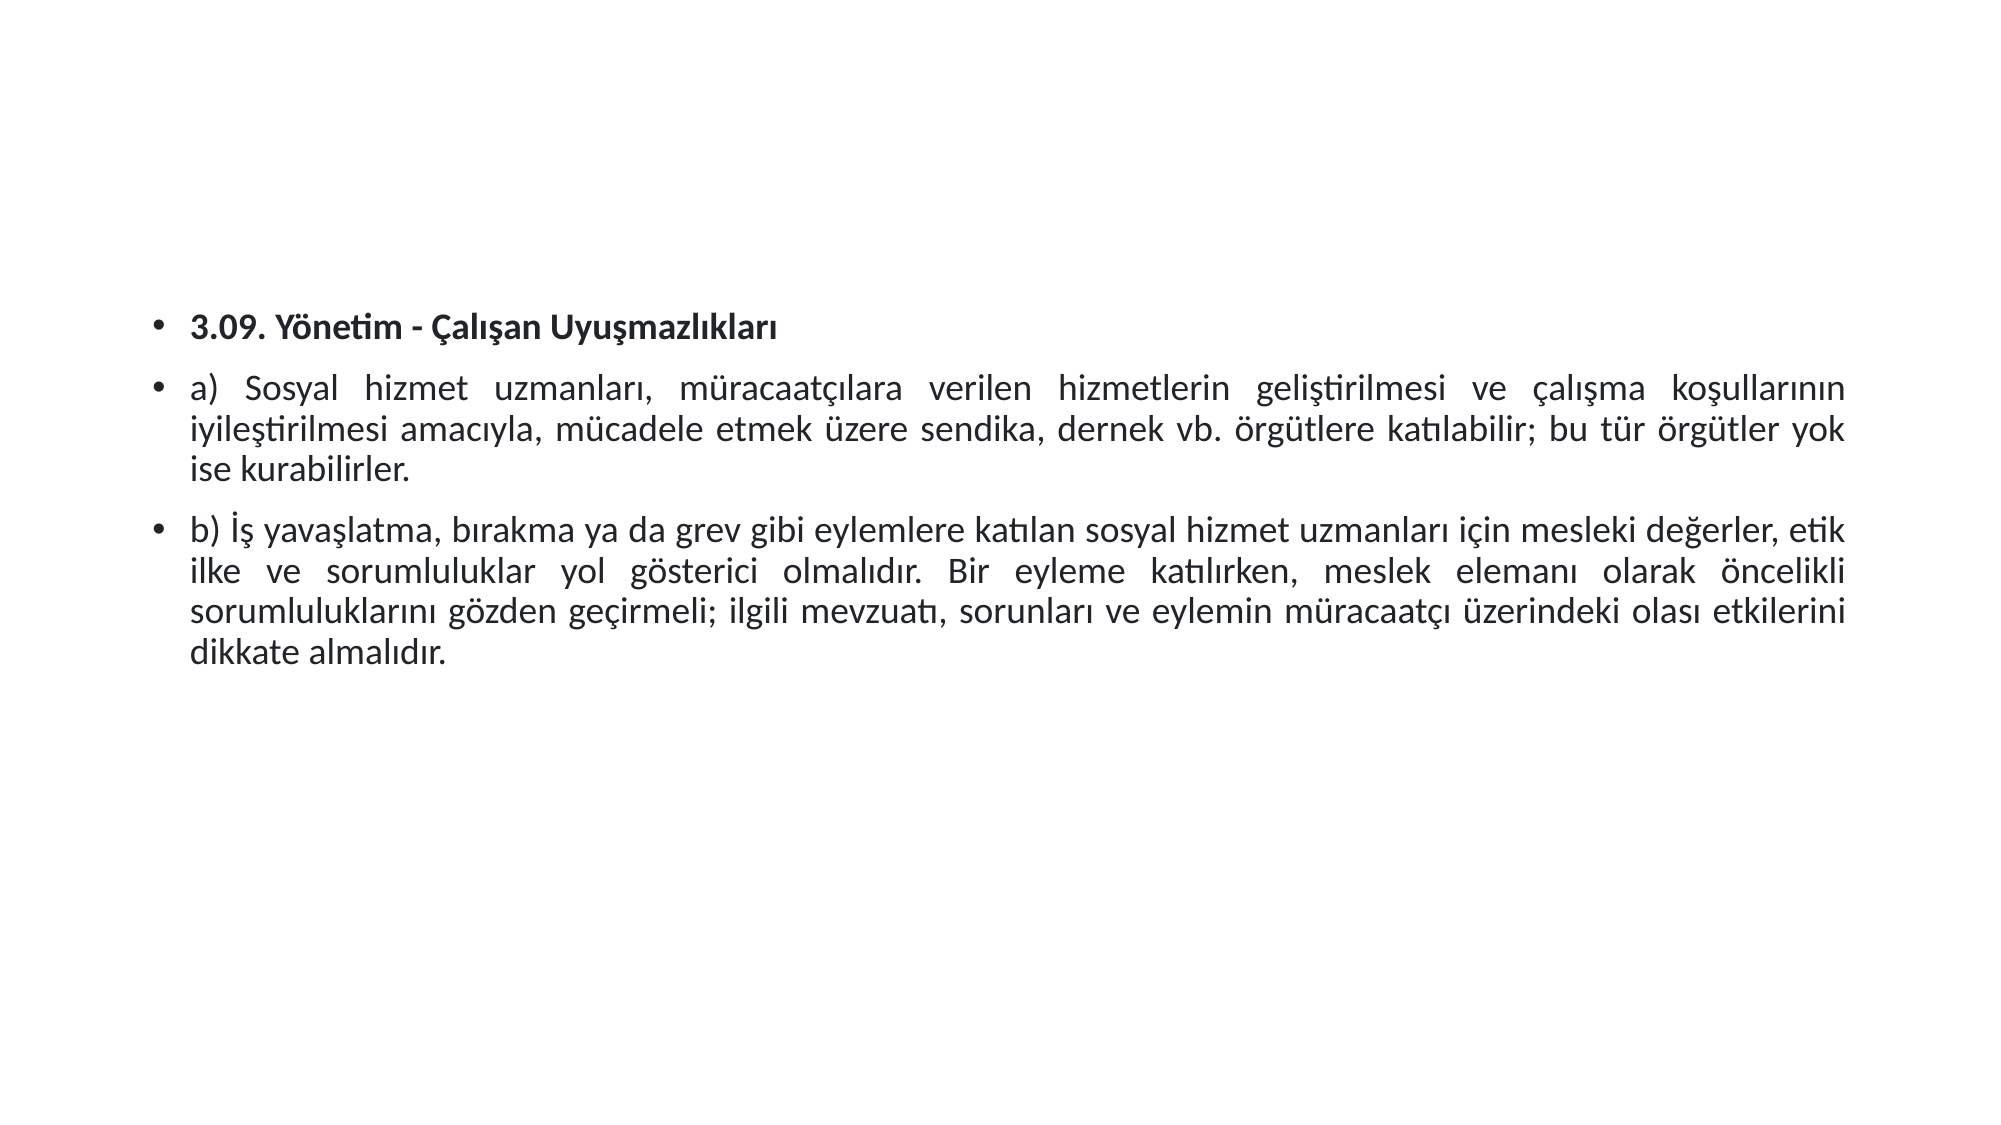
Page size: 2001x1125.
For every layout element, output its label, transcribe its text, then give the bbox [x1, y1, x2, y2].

list 3.09. Yönetim - Çalışan Uyuşmazlıkları a) Sosyal hizmet uzmanları, müracaatçılara verilen hizmetlerin geliştirilmesi ve çalışma koşullarının iyileştirilmesi amacıyla, mücadele etmek üzere sendika, dernek vb. örgütlere katılabilir; bu tür örgütler yok ise kurabilirler. b) İş yavaşlatma, bırakma ya da grev gibi eylemlere katılan sosyal hizmet uzmanları için mesleki değerler, etik ilke ve sorumluluklar yol gösterici olmalıdır. Bir eyleme katılırken, meslek elemanı olarak öncelikli sorumluluklarını gözden geçirmeli; ilgili mevzuatı, sorunları ve eylemin müracaatçı üzerindeki olası etkilerini dikkate almalıdır. [137, 299, 1863, 1014]
